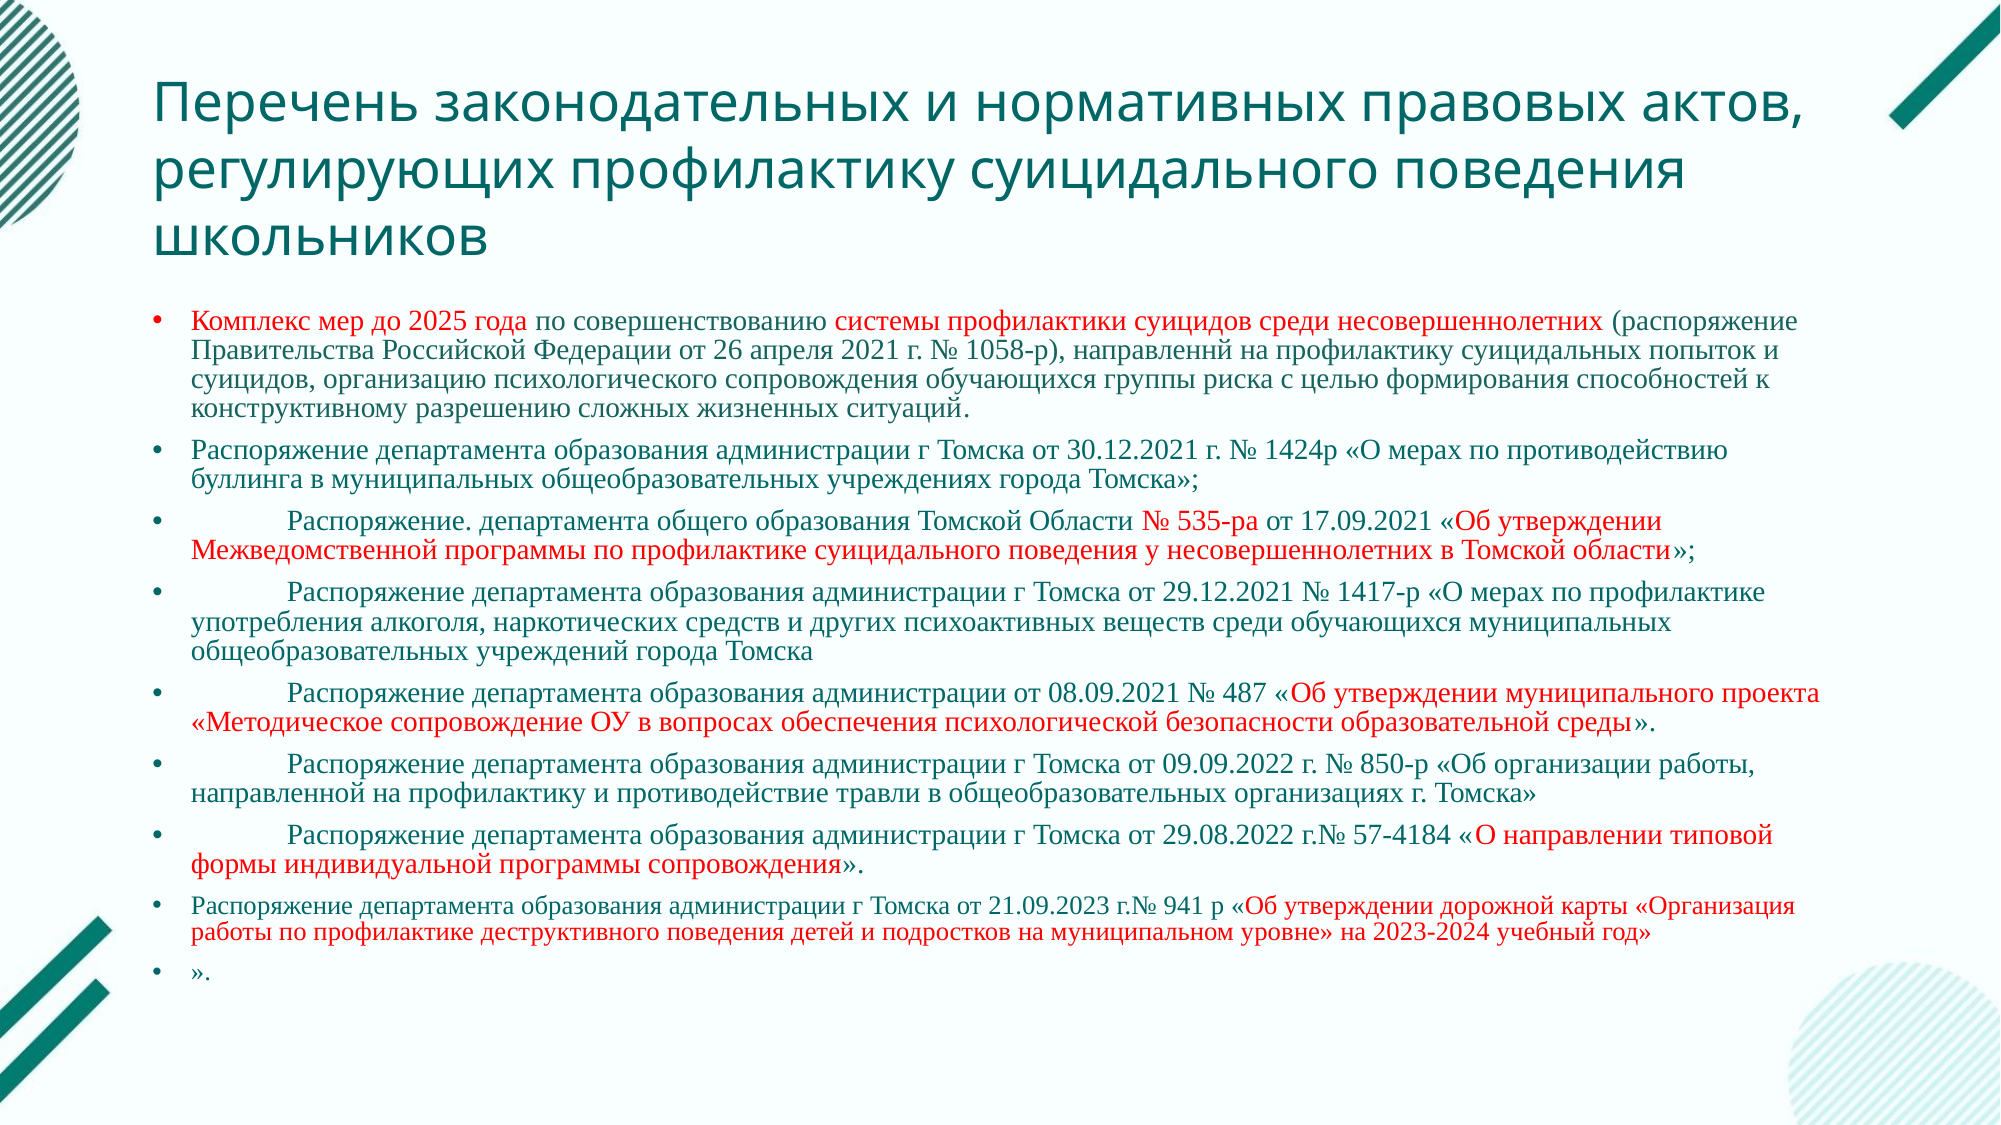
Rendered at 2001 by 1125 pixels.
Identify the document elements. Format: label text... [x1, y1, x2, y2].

list Комплекс мер до 2025 года по совершенствованию системы профилактики суицидов среди несовершеннолетних (распоряжение Правительства Российской Федерации от 26 апреля 2021 г. № 1058-р), направленнй на профилактику суицидальных попыток и суицидов, организацию психологического сопровождения обучающихся группы риска с целью формирования способностей к конструктивному разрешению сложных жизненных ситуаций. Распоряжение департамента образования администрации г Томска от 30.12.2021 г. № 1424р «О мерах по противодействию буллинга в муниципальных общеобразовательных учреждениях города Томска»; Распоряжение. департамента общего образования Томской Области № 535-ра от 17.09.2021 «Об утверждении Межведомственной программы по профилактике суицидального поведения у несовершеннолетних в Томской области»; Распоряжение департамента образования администрации г Томска от 29.12.2021 № 1417-р «О мерах по профилактике употребления алкоголя, наркотических средств и других психоактивных веществ среди обучающихся муниципальных общеобразовательных учреждений города Томска Распоряжение департамента образования администрации от 08.09.2021 № 487 «Об утверждении муниципального проекта «Методическое сопровождение ОУ в вопросах обеспечения психологической безопасности образовательной среды». Распоряжение департамента образования администрации г Томска от 09.09.2022 г. № 850-р «Об организации работы, направленной на профилактику и противодействие травли в общеобразовательных организациях г. Томска» Распоряжение департамента образования администрации г Томска от 29.08.2022 г.№ 57-4184 «О направлении типовой формы индивидуальной программы сопровождения». Распоряжение департамента образования администрации г Томска от 21.09.2023 г.№ 941 р «Об утверждении дорожной карты «Организация работы по профилактике деструктивного поведения детей и подростков на муниципальном уровне» на 2023-2024 учебный год» ». [137, 299, 1863, 1014]
title Перечень законодательных и нормативных правовых актов, регулирующих профилактику суицидального поведения школьников [137, 59, 1863, 278]
picture [0, 0, 2001, 1125]
